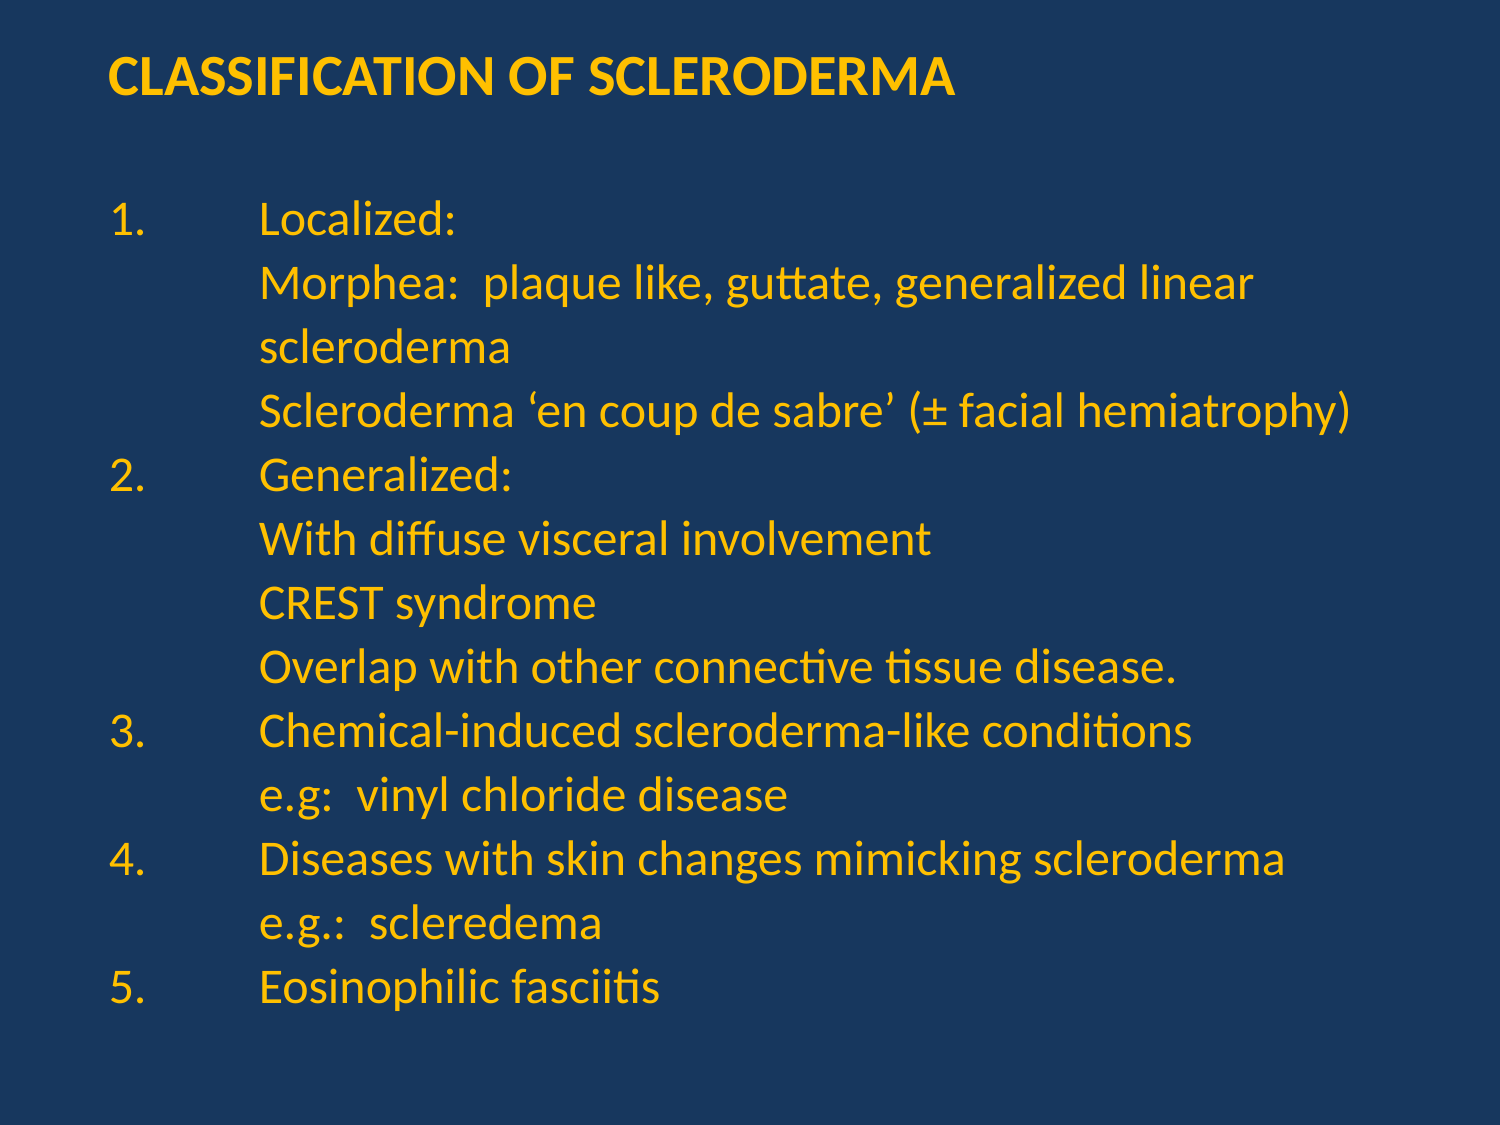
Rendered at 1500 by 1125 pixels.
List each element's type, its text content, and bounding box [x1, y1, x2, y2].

list CLASSIFICATION OF SCLERODERMA 1. Localized: Morphea: plaque like, guttate, generalized linear scleroderma Scleroderma ‘en coup de sabre’ (± facial hemiatrophy) 2. Generalized: With diffuse visceral involvement CREST syndrome Overlap with other connective tissue disease. 3. Chemical-induced scleroderma-like conditions e.g: vinyl chloride disease 4. Diseases with skin changes mimicking scleroderma e.g.: scleredema 5. Eosinophilic fasciitis [37, 37, 1450, 1088]
